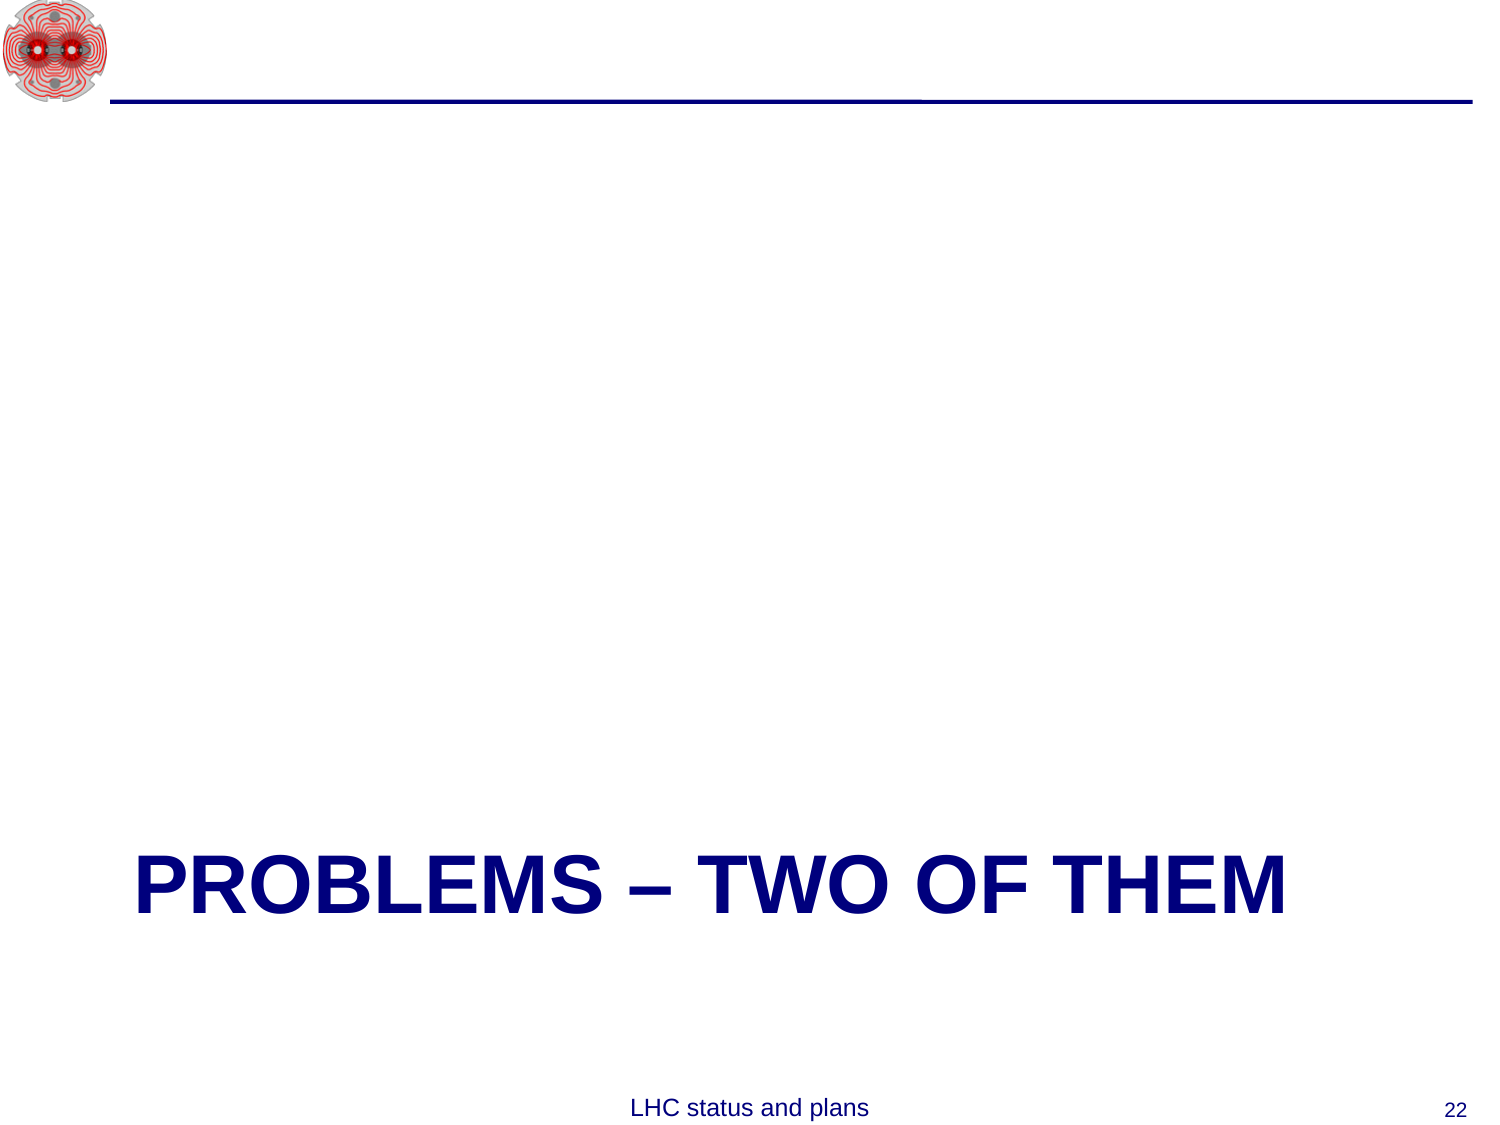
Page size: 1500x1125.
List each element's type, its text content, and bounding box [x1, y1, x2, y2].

title PROBLEMS – TWO OF them [118, 722, 1394, 947]
footer LHC status and plans [512, 1087, 988, 1125]
picture [0, 0, 108, 103]
slide_number 22 [1131, 1087, 1483, 1125]
